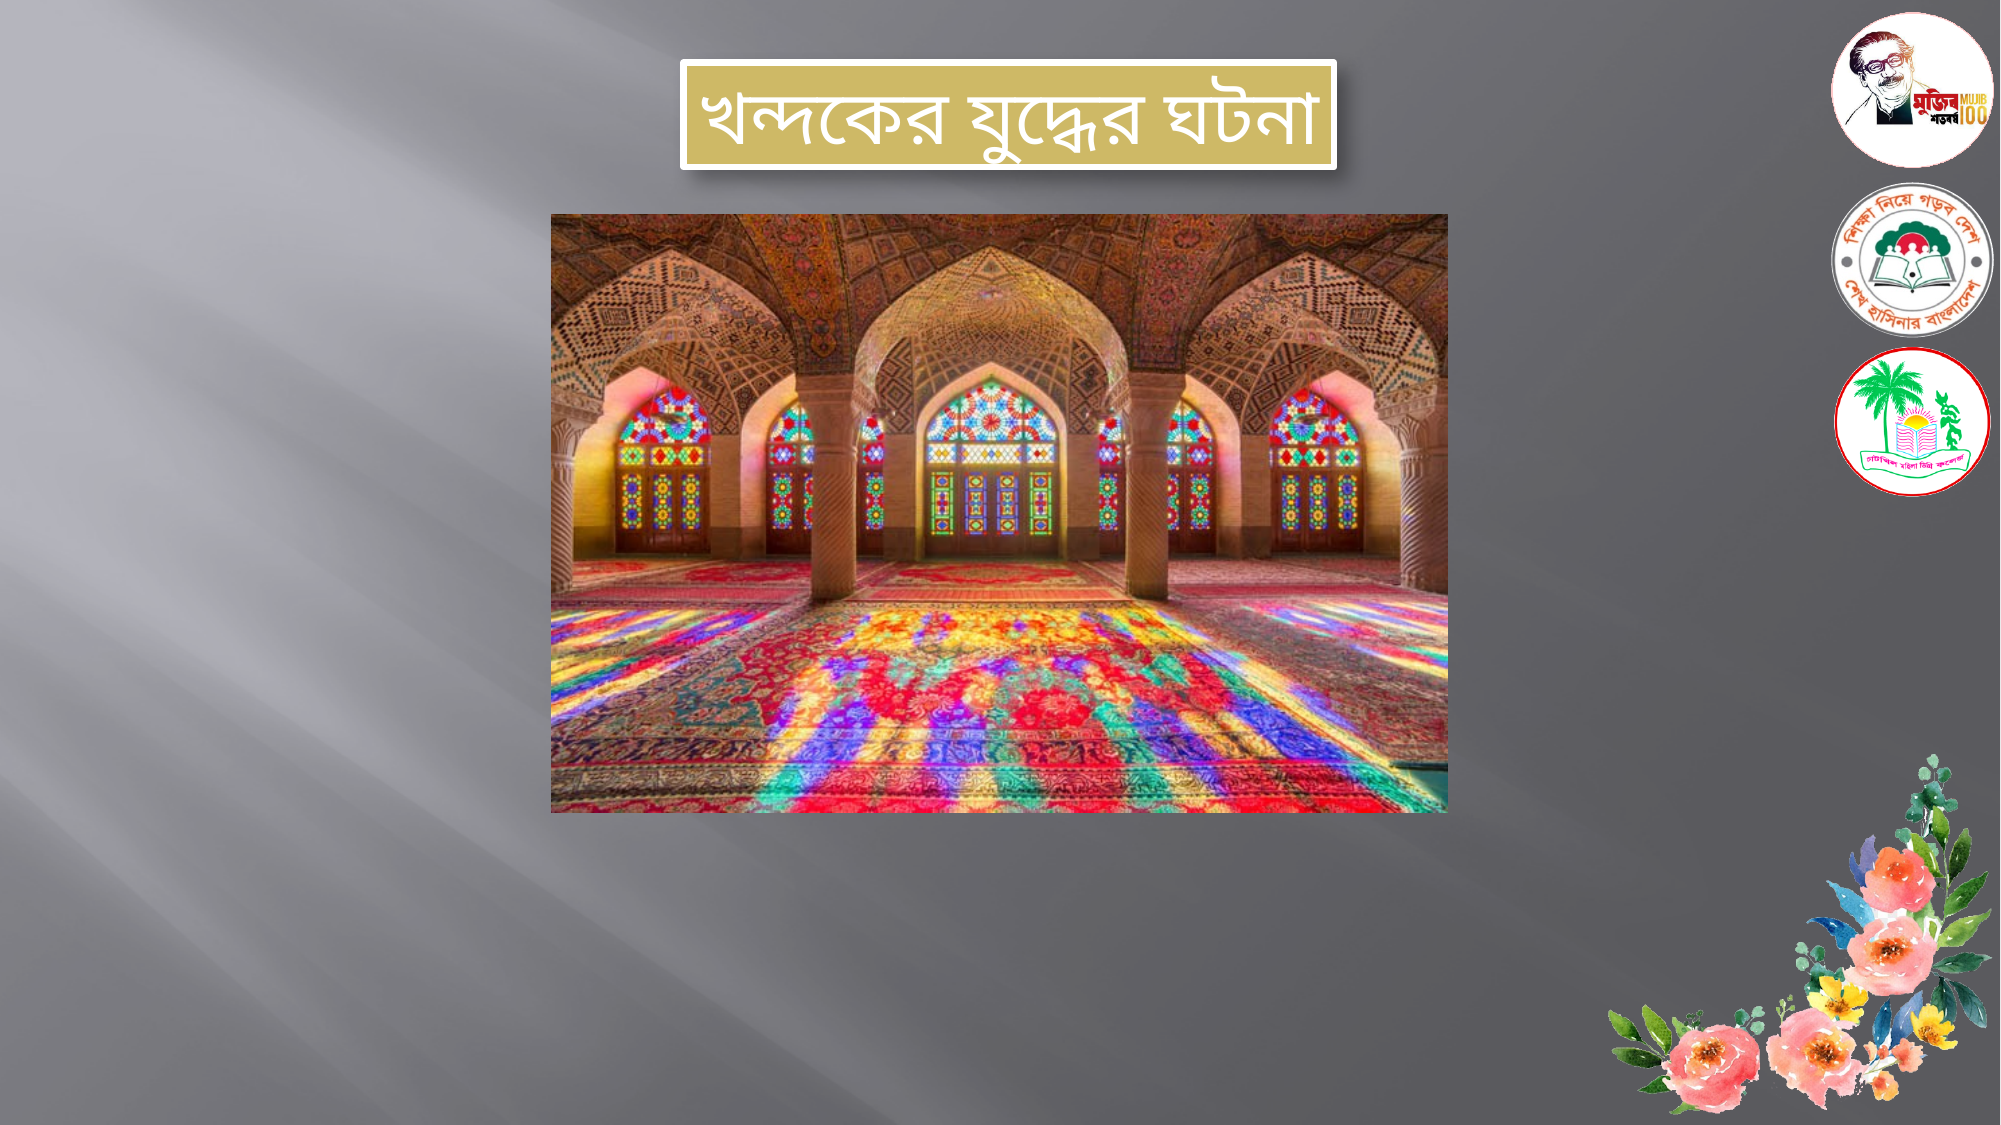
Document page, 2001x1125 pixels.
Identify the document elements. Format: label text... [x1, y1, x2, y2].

text_box খন্দকের যুদ্ধের ঘটনা [680, 59, 1337, 170]
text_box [1587, 12, 2000, 1125]
picture [551, 214, 1449, 813]
